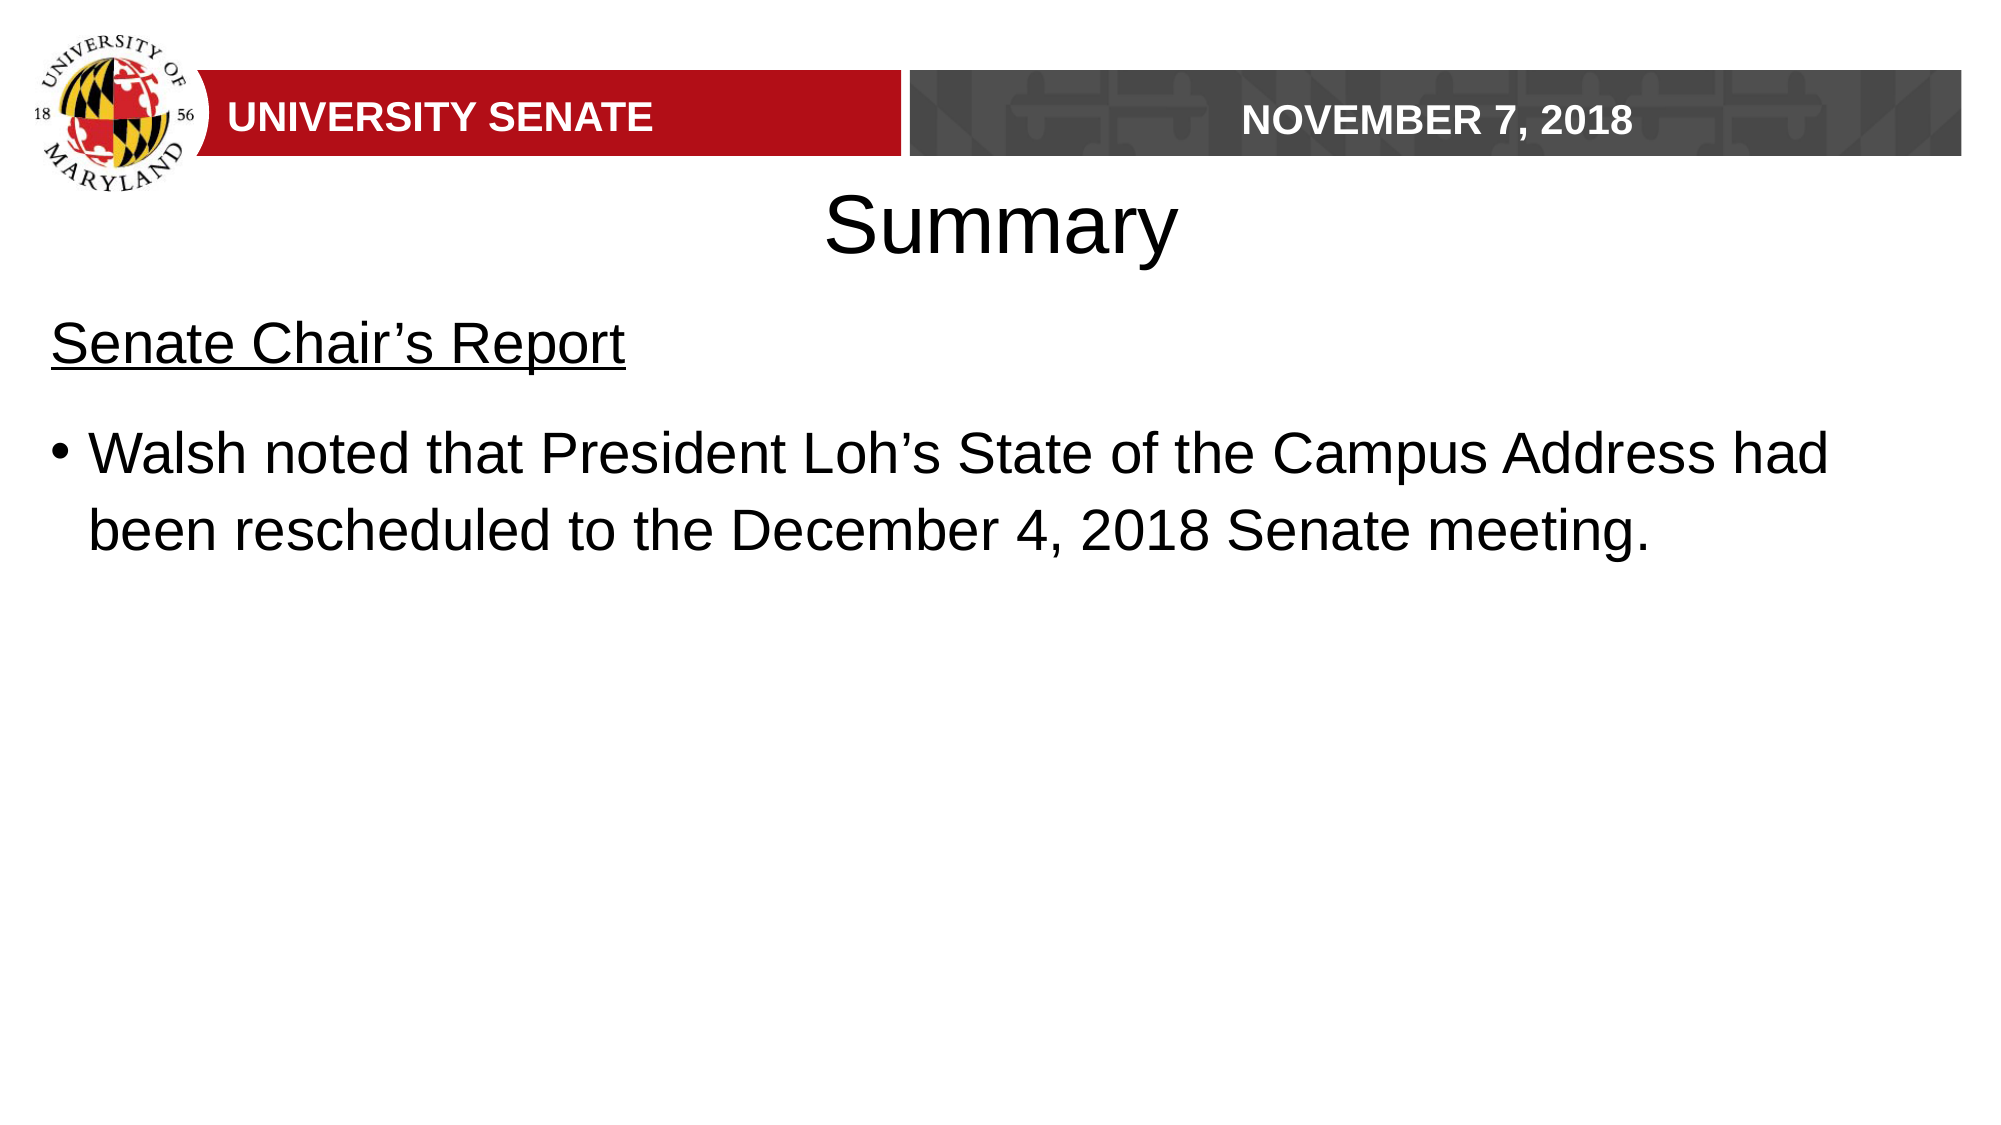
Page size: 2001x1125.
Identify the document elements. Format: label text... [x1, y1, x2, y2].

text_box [35, 30, 1962, 195]
list Senate Chair’s Report Walsh noted that President Loh’s State of the Campus Address had been rescheduled to the December 4, 2018 Senate meeting. [35, 290, 1956, 1088]
title Summary [41, 195, 1962, 321]
